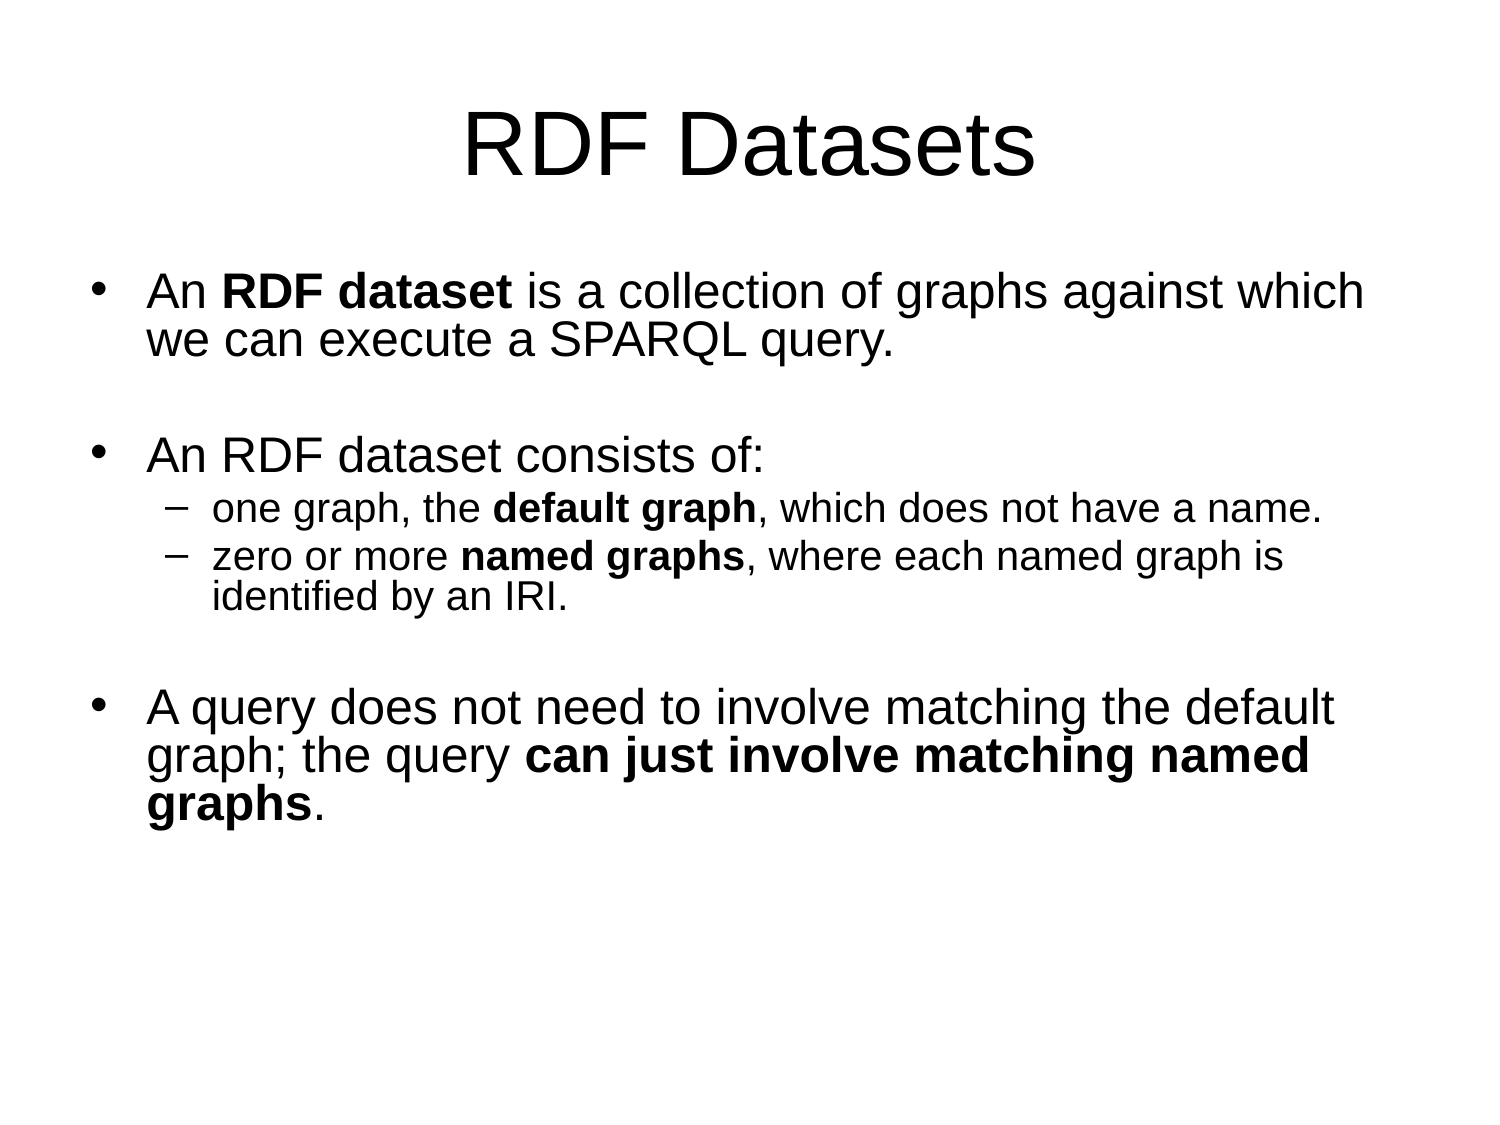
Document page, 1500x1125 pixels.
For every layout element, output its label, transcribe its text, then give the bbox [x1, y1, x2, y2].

title RDF Datasets [75, 45, 1425, 233]
list An RDF dataset is a collection of graphs against which we can execute a SPARQL query. An RDF dataset consists of: one graph, the default graph, which does not have a name. zero or more named graphs, where each named graph is identified by an IRI. A query does not need to involve matching the default graph; the query can just involve matching named graphs. [75, 262, 1425, 1005]
